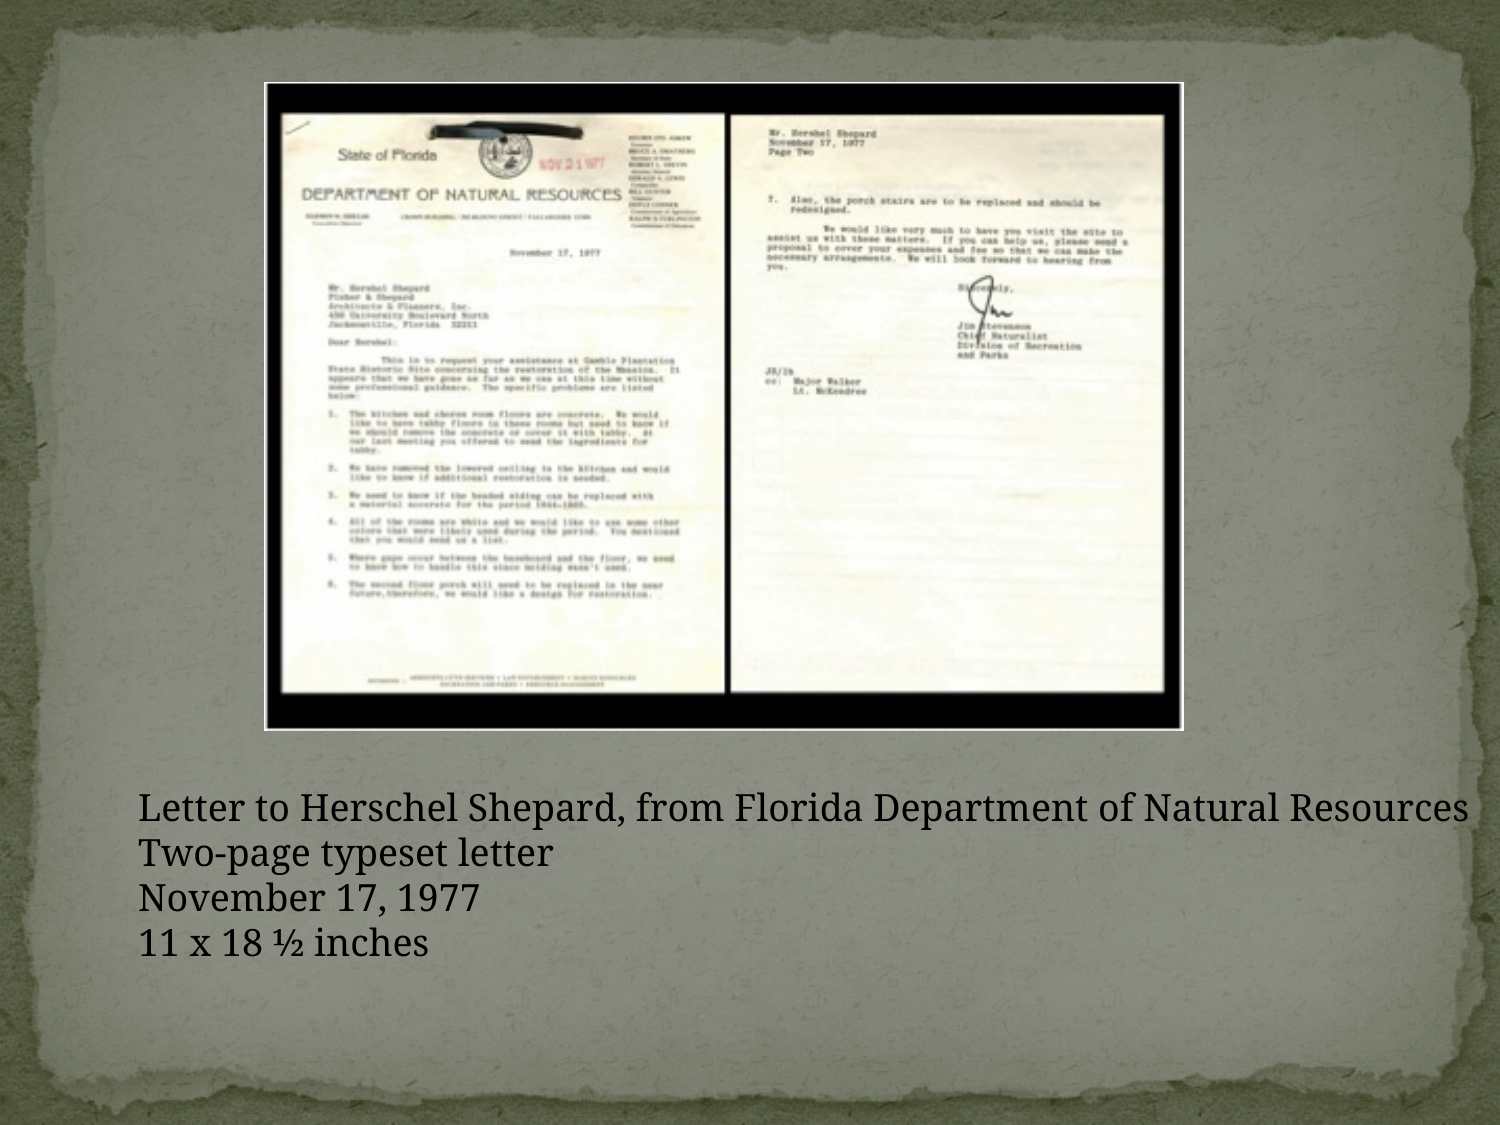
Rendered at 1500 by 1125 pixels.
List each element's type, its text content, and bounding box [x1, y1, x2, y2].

picture [264, 82, 1184, 731]
text_box Letter to Herschel Shepard, from Florida Department of Natural Resources Two-page typeset letter November 17, 1977 11 x 18 ½ inches [123, 776, 1500, 972]
